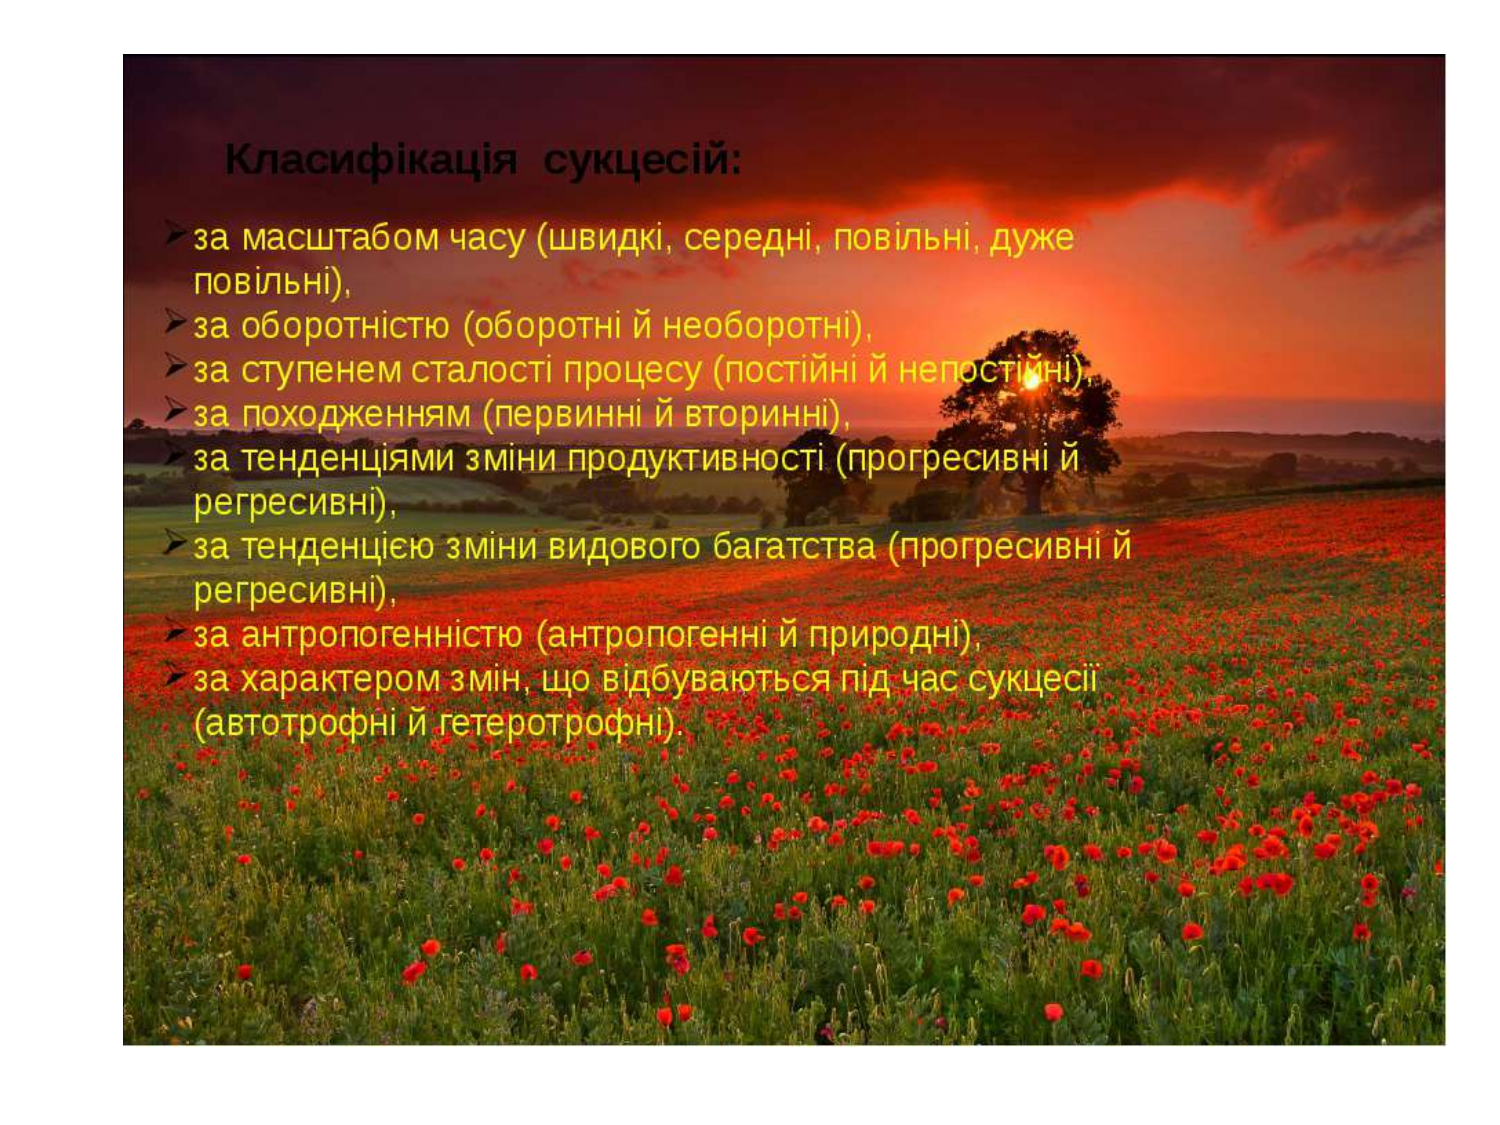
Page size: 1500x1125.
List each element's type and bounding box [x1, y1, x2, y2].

picture [123, 54, 1448, 1047]
